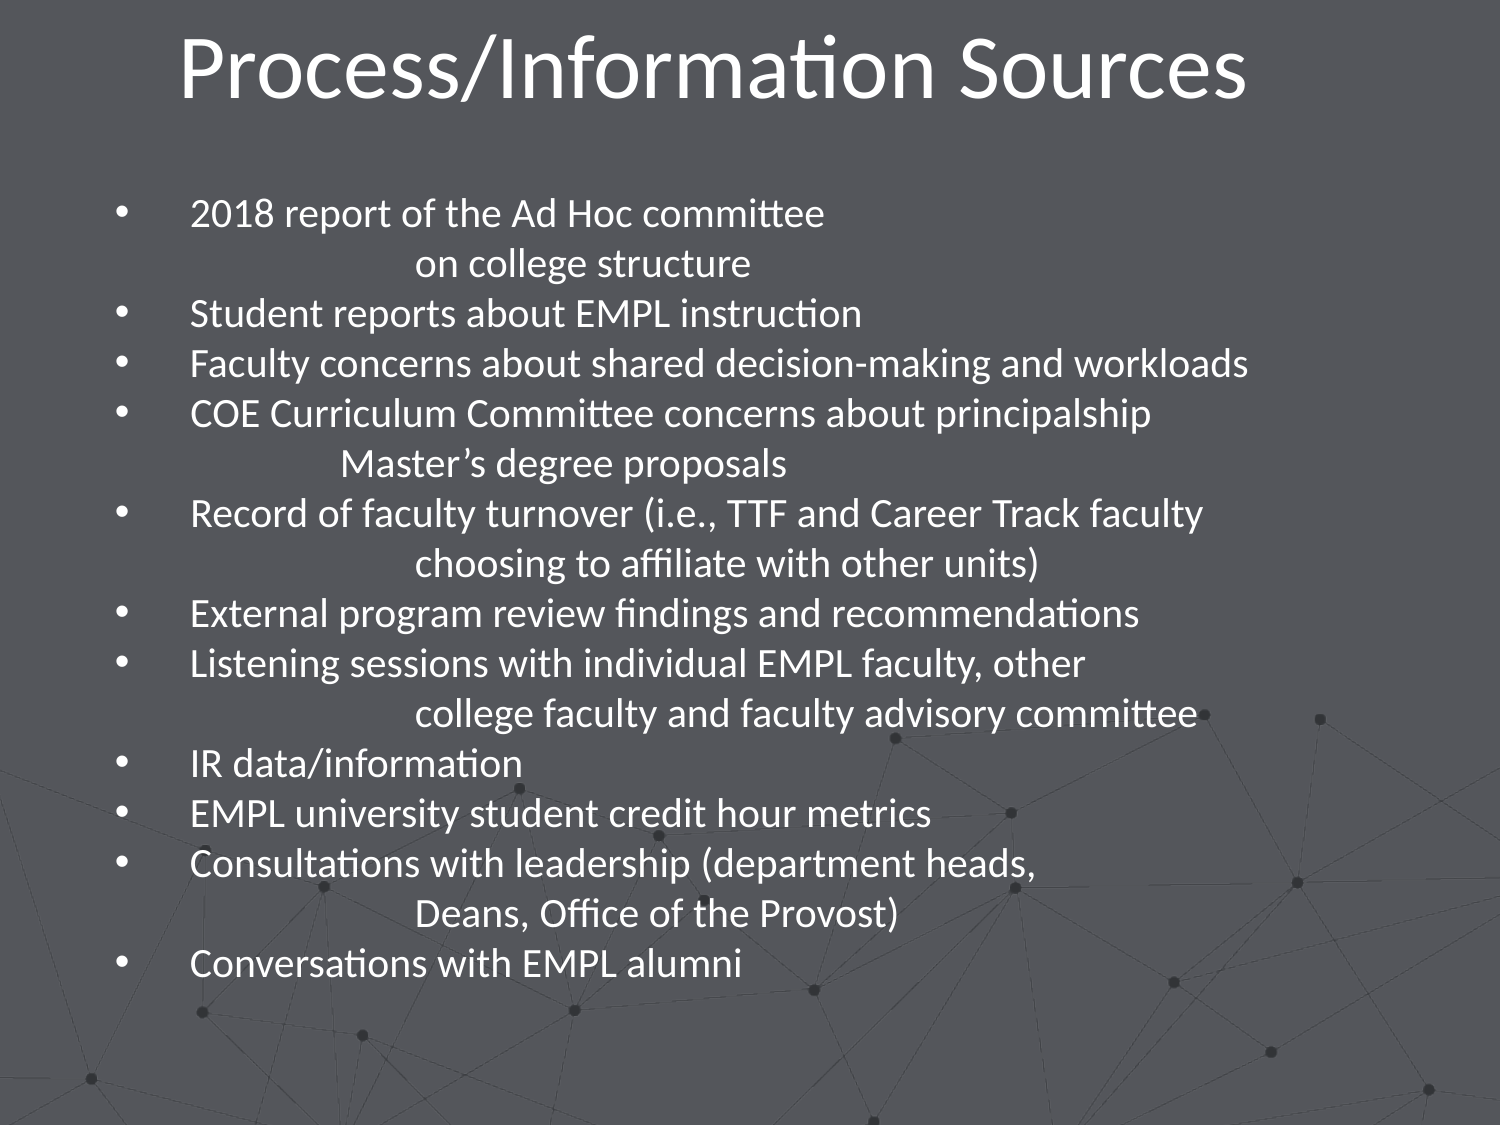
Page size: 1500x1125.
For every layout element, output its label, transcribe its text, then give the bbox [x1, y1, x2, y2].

text_box Process/Information Sources [163, 0, 1265, 125]
text_box 2018 report of the Ad Hoc committee on college structure Student reports about EMPL instruction Faculty concerns about shared decision-making and workloads COE Curriculum Committee concerns about principalship Master’s degree proposals Record of faculty turnover (i.e., TTF and Career Track faculty choosing to affiliate with other units) External program review findings and recommendations Listening sessions with individual EMPL faculty, other college faculty and faculty advisory committee IR data/information EMPL university student credit hour metrics Consultations with leadership (department heads, Deans, Office of the Provost) Conversations with EMPL alumni [100, 98, 1265, 1104]
